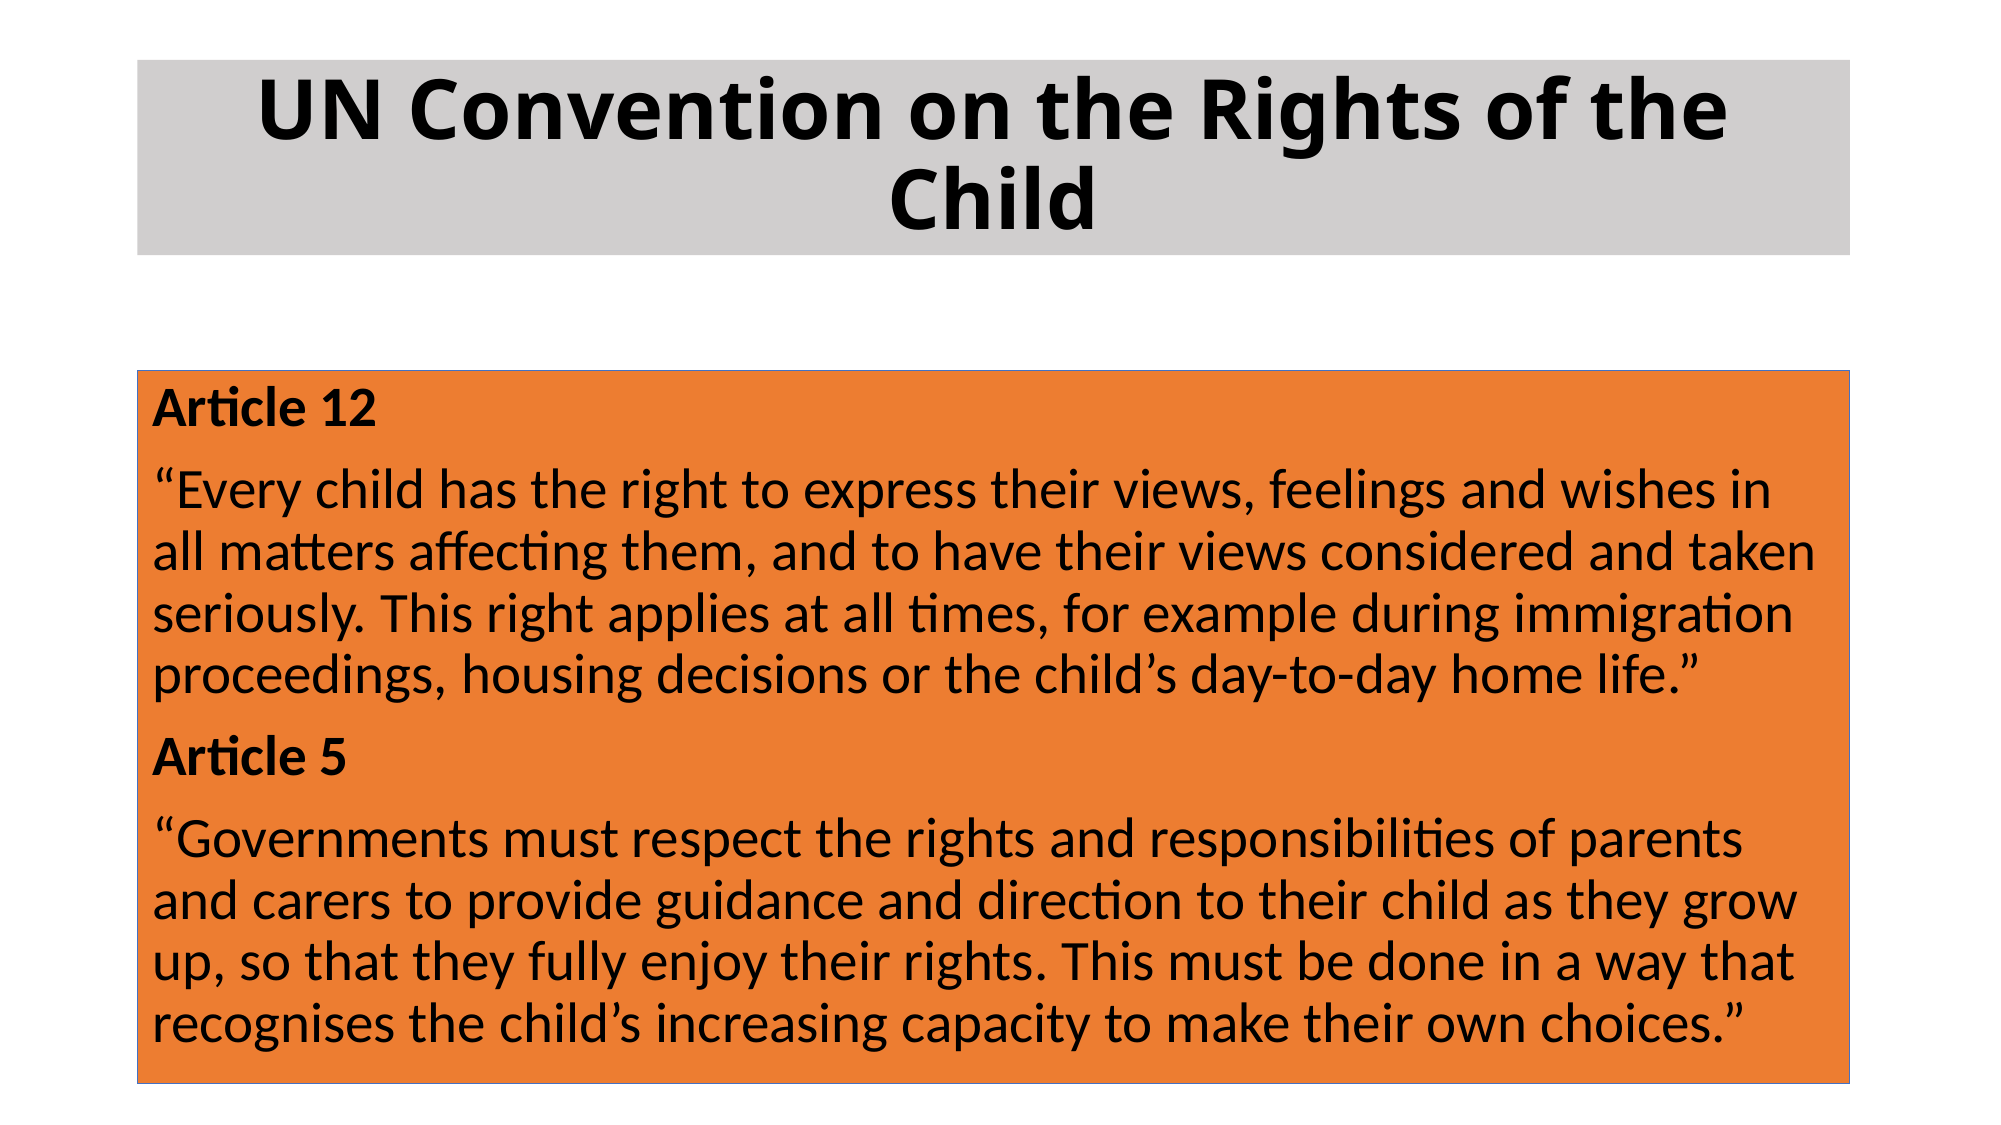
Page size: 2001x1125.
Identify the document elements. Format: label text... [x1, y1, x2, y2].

list Article 12 “Every child has the right to express their views, feelings and wishes in all matters affecting them, and to have their views considered and taken seriously. This right applies at all times, for example during immigration proceedings, housing decisions or the child’s day-to-day home life.” Article 5 “Governments must respect the rights and responsibilities of parents and carers to provide guidance and direction to their child as they grow up, so that they fully enjoy their rights. This must be done in a way that recognises the child’s increasing capacity to make their own choices.” [137, 370, 1850, 1084]
title UN Convention on the Rights of the Child [137, 59, 1850, 256]
